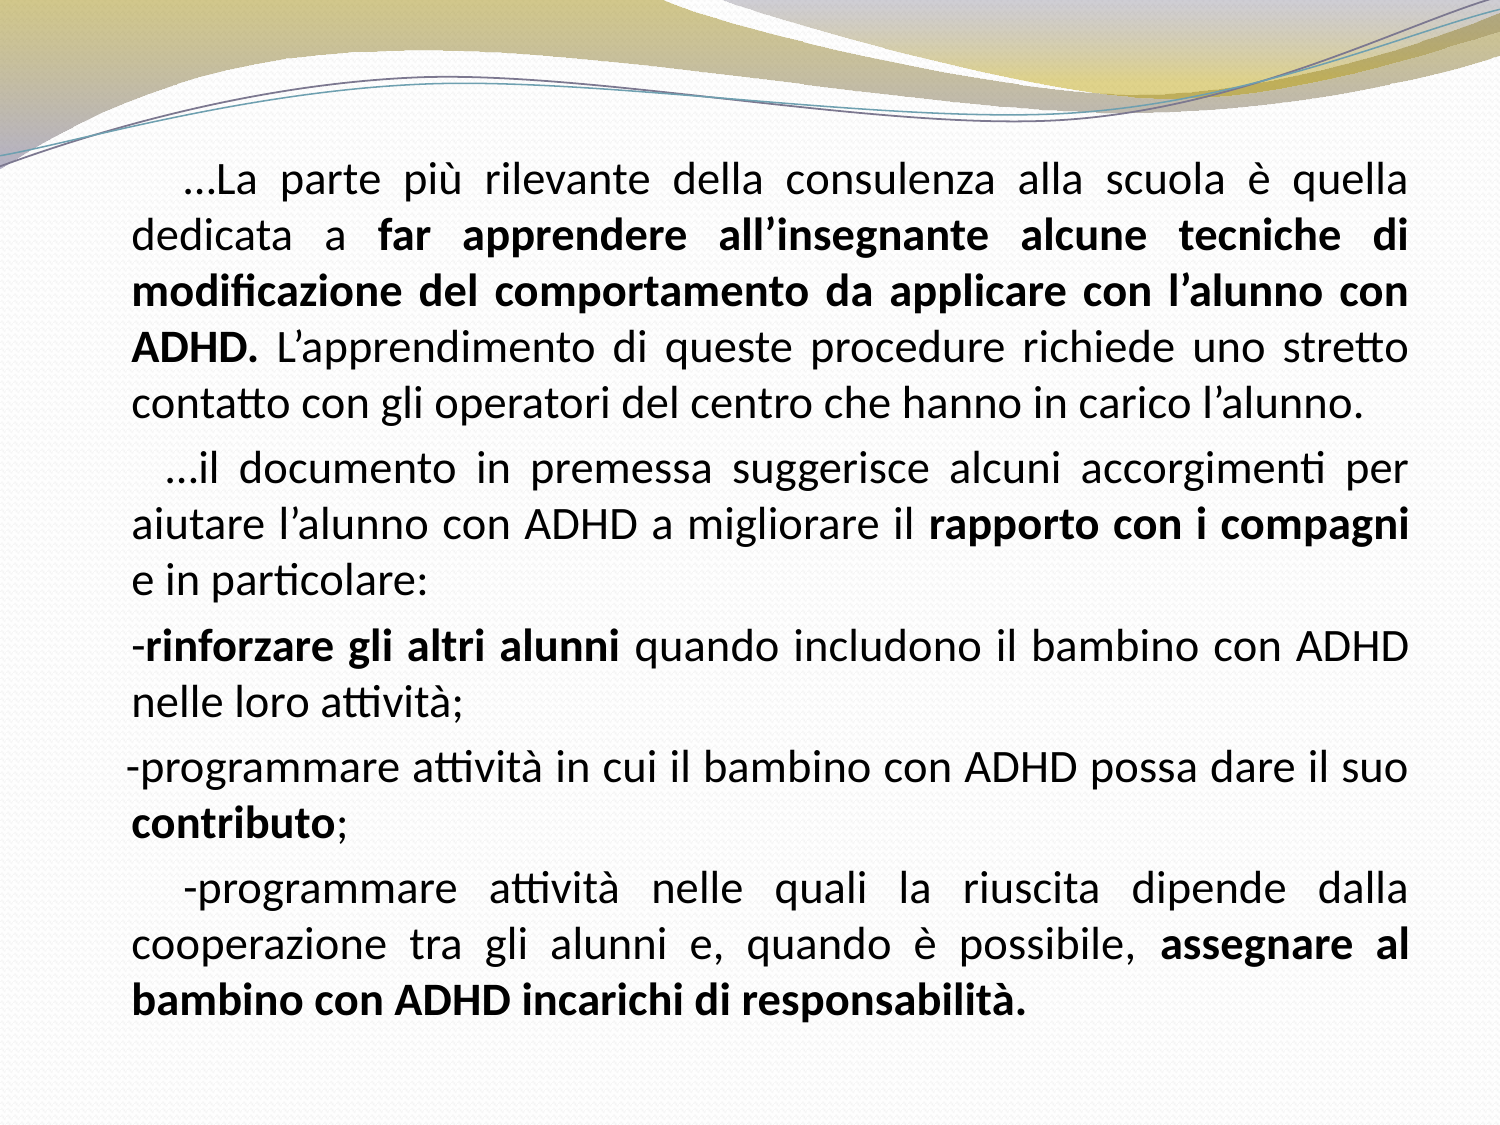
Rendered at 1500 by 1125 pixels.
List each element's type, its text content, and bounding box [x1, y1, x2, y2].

list …La parte più rilevante della consulenza alla scuola è quella dedicata a far apprendere all’insegnante alcune tecniche di modificazione del comportamento da applicare con l’alunno con ADHD. L’apprendimento di queste procedure richiede uno stretto contatto con gli operatori del centro che hanno in carico l’alunno. …il documento in premessa suggerisce alcuni accorgimenti per aiutare l’alunno con ADHD a migliorare il rapporto con i compagni e in particolare: -rinforzare gli altri alunni quando includono il bambino con ADHD nelle loro attività; -programmare attività in cui il bambino con ADHD possa dare il suo contributo; -programmare attività nelle quali la riuscita dipende dalla cooperazione tra gli alunni e, quando è possibile, assegnare al bambino con ADHD incarichi di responsabilità. [75, 140, 1425, 1038]
